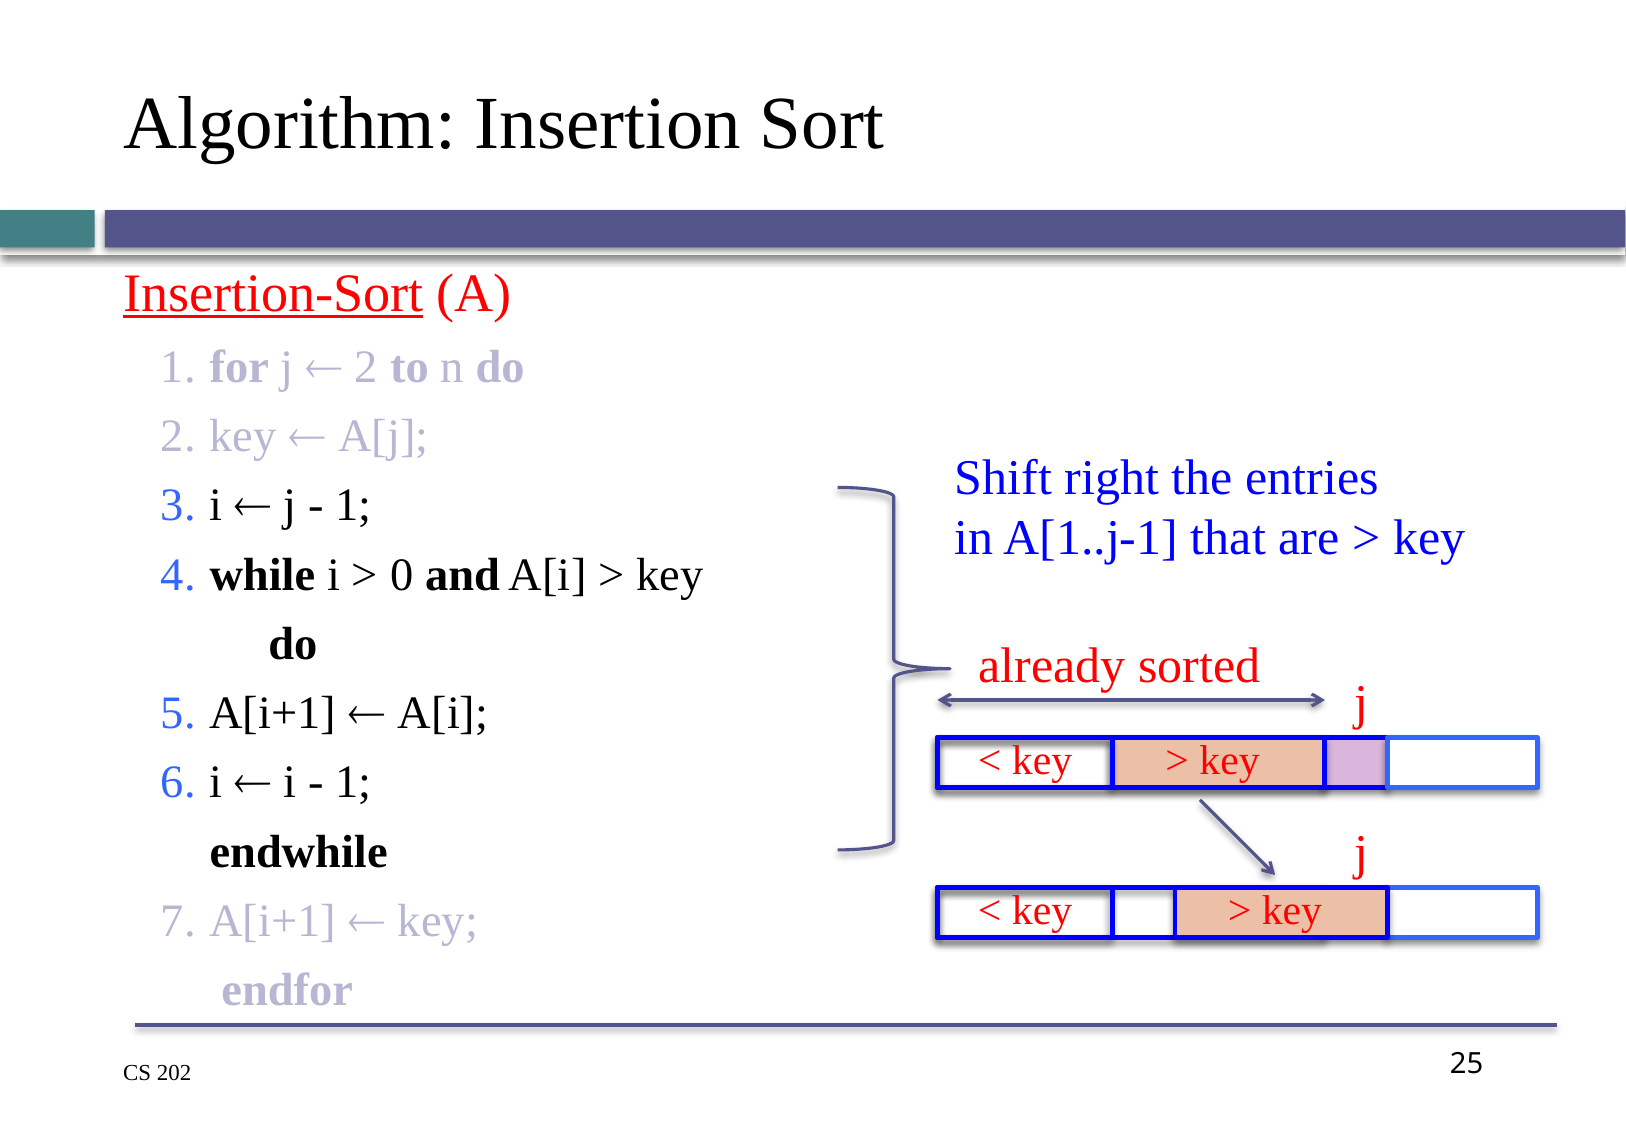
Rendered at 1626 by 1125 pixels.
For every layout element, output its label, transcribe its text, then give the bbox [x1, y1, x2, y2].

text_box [1199, 799, 1276, 876]
title Algorithm: Insertion Sort [108, 37, 1558, 200]
text_box already sorted [963, 624, 1276, 699]
text_box [837, 485, 952, 852]
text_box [937, 874, 1113, 941]
text_box j [1339, 662, 1384, 738]
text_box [1113, 724, 1326, 791]
text_box [1331, 737, 1386, 788]
text_box [1387, 737, 1538, 788]
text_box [937, 724, 1113, 791]
text_box j [1339, 812, 1384, 873]
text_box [1174, 874, 1388, 941]
list Insertion-Sort (A) 1. for j  2 to n do 2. key  A[j]; 3. i  j - 1; 4. while i > 0 and A[i] > key do 5. A[i+1]  A[i]; 6. i  i - 1; endwhile 7. A[i+1]  key; endfor [108, 249, 1558, 1025]
text_box Shift right the entries in A[1..j-1] that are > key [939, 437, 1481, 573]
text_box [1394, 887, 1538, 938]
